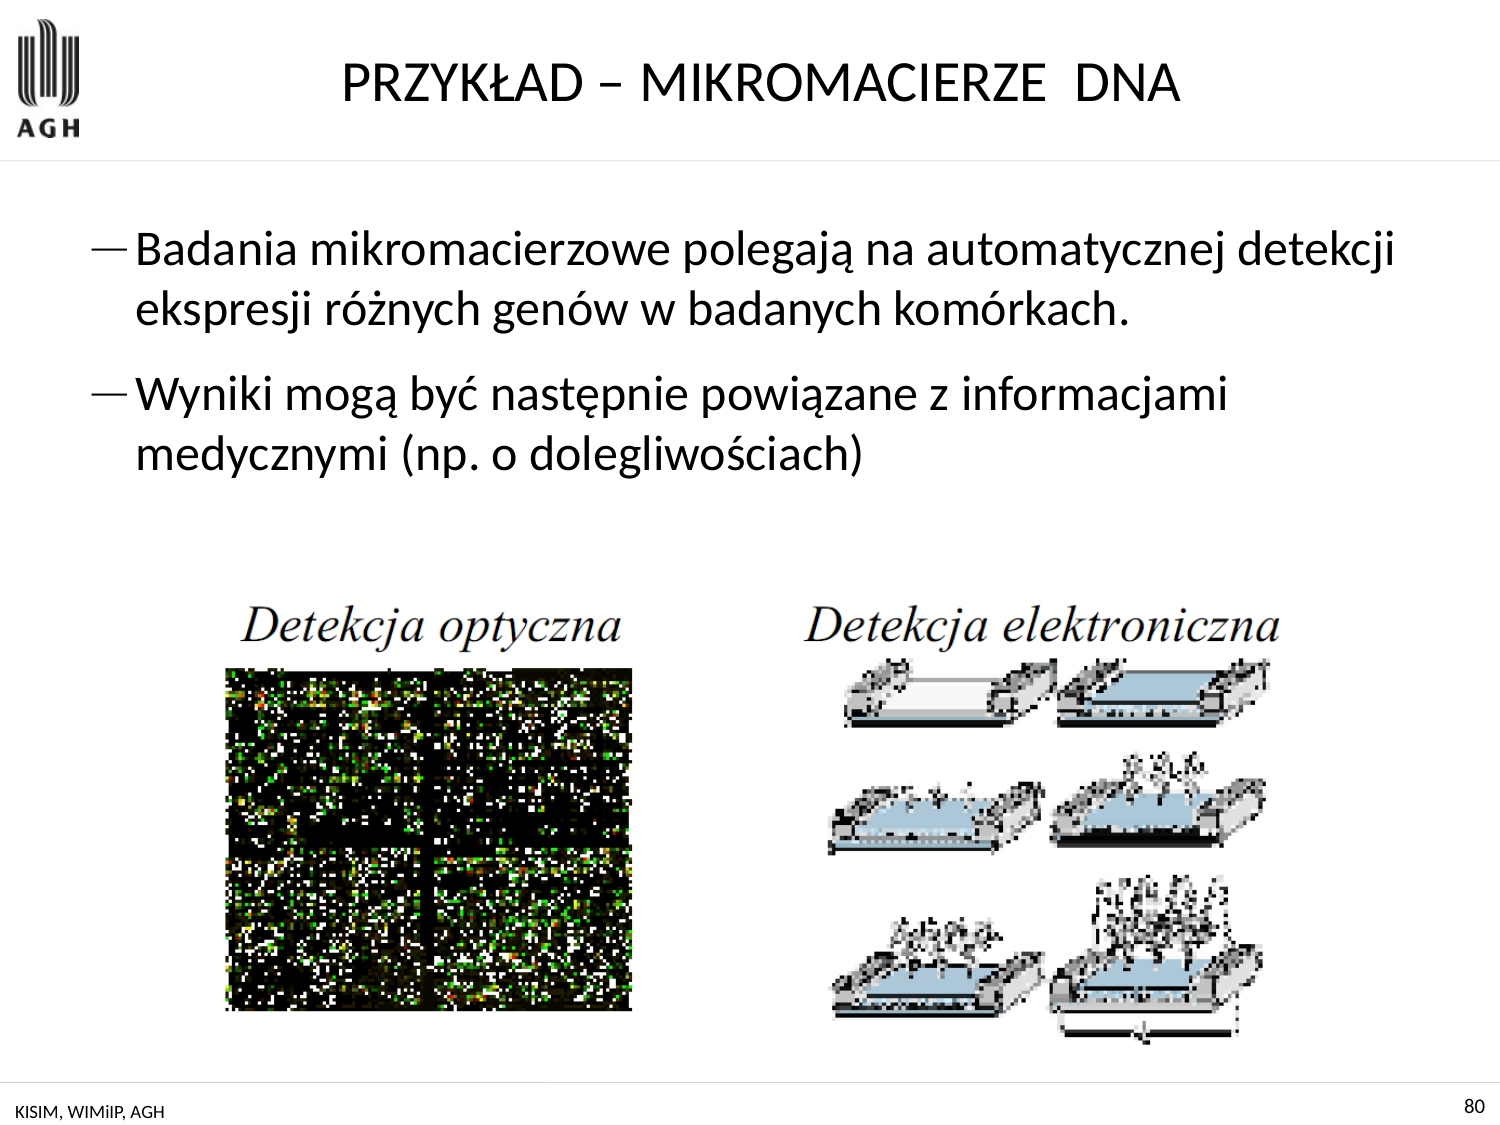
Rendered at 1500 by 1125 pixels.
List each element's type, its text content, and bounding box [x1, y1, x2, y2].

list Badania mikromacierzowe polegają na automatycznej detekcji ekspresji różnych genów w badanych komórkach. Wyniki mogą być następnie powiązane z informacjami medycznymi (np. o dolegliwościach) [76, 207, 1428, 1048]
title PRZYKŁAD – MIKROMACIERZE DNA [147, 30, 1377, 126]
footer KISIM, WIMiIP, AGH [0, 1092, 476, 1125]
picture [17, 19, 79, 138]
picture [206, 573, 1294, 1061]
